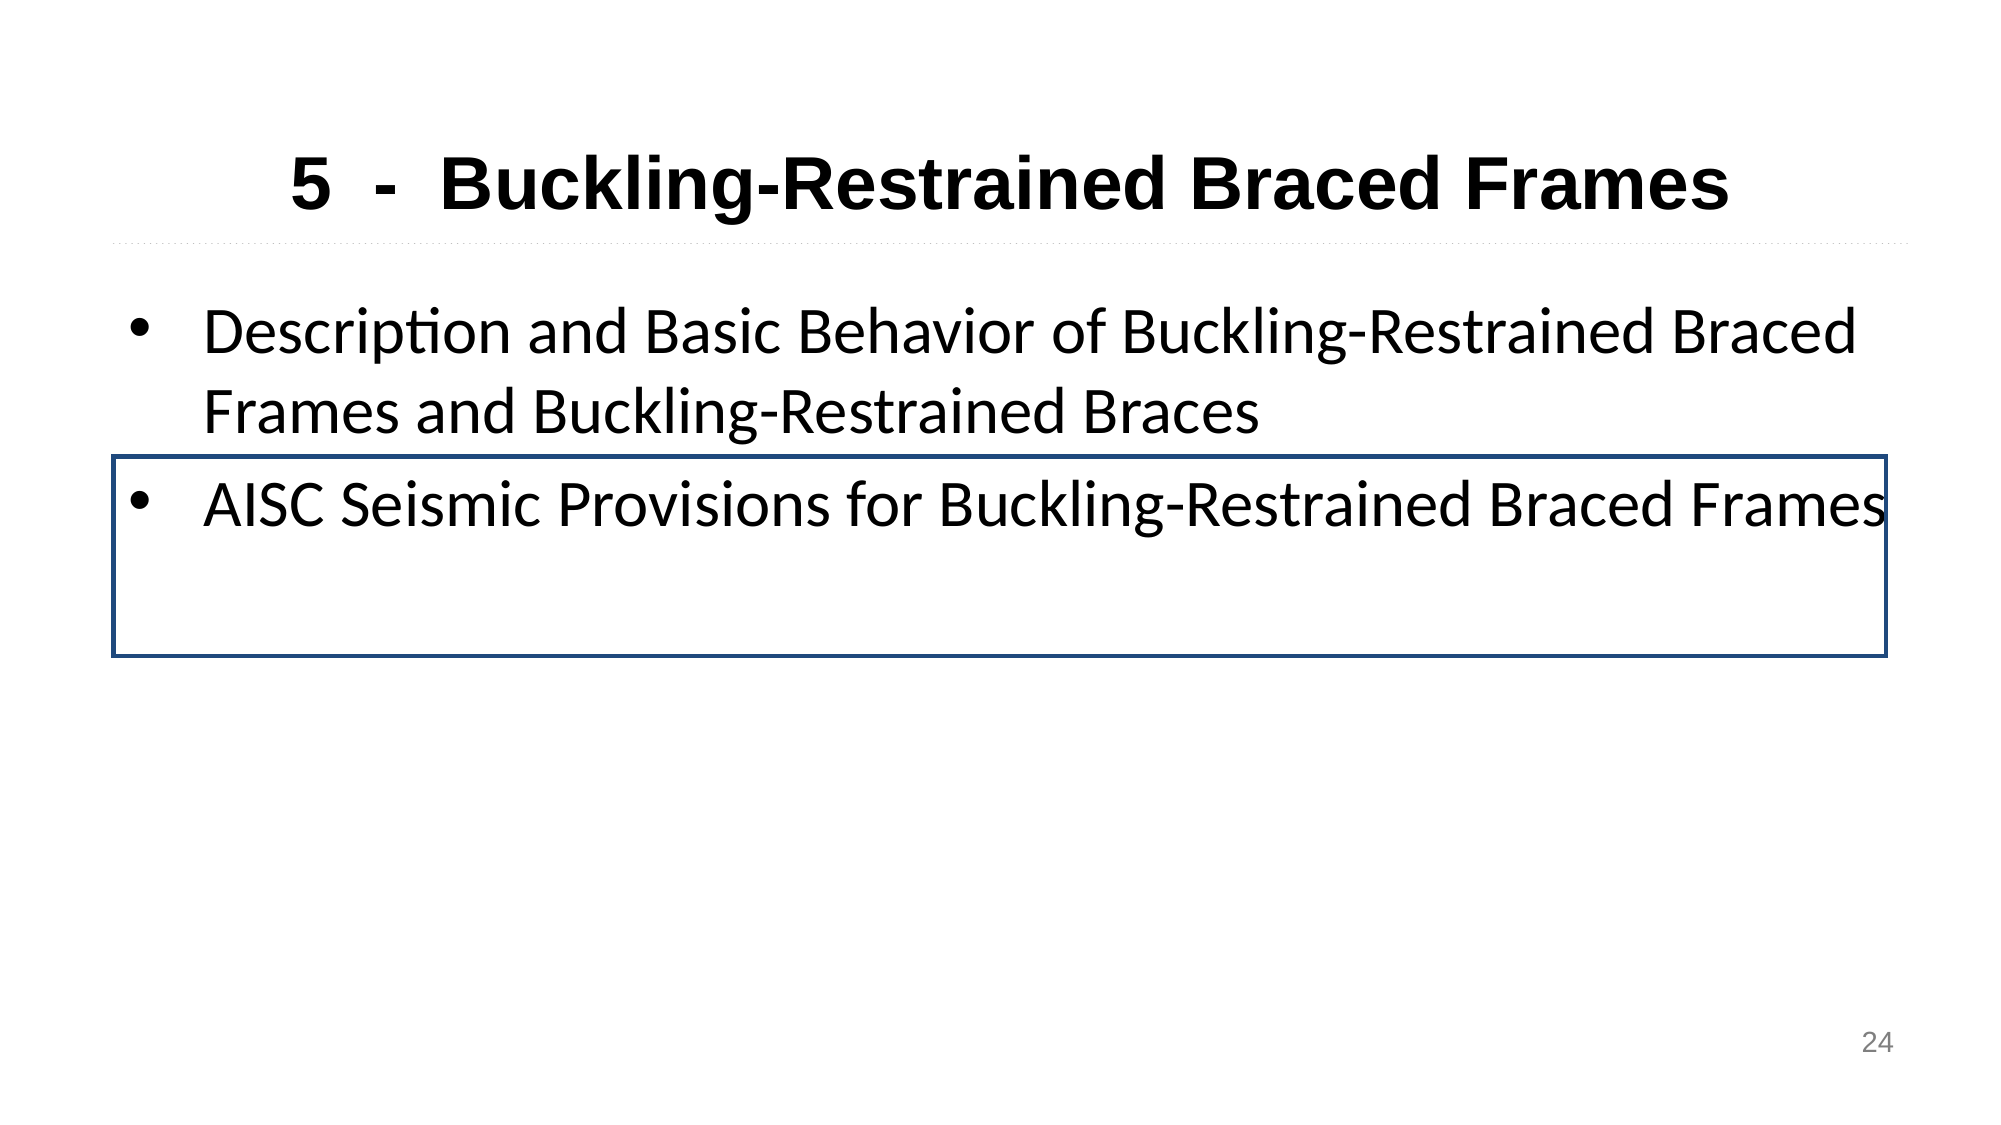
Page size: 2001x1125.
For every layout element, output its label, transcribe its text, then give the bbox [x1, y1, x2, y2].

slide_number 24 [1442, 1010, 1910, 1071]
text_box [113, 456, 1887, 656]
list 5 - Buckling-Restrained Braced Frames [113, 70, 1910, 232]
list Description and Basic Behavior of Buckling-Restrained Braced Frames and Buckling-Restrained Braces AISC Seismic Provisions for Buckling-Restrained Braced Frames [113, 278, 1910, 965]
